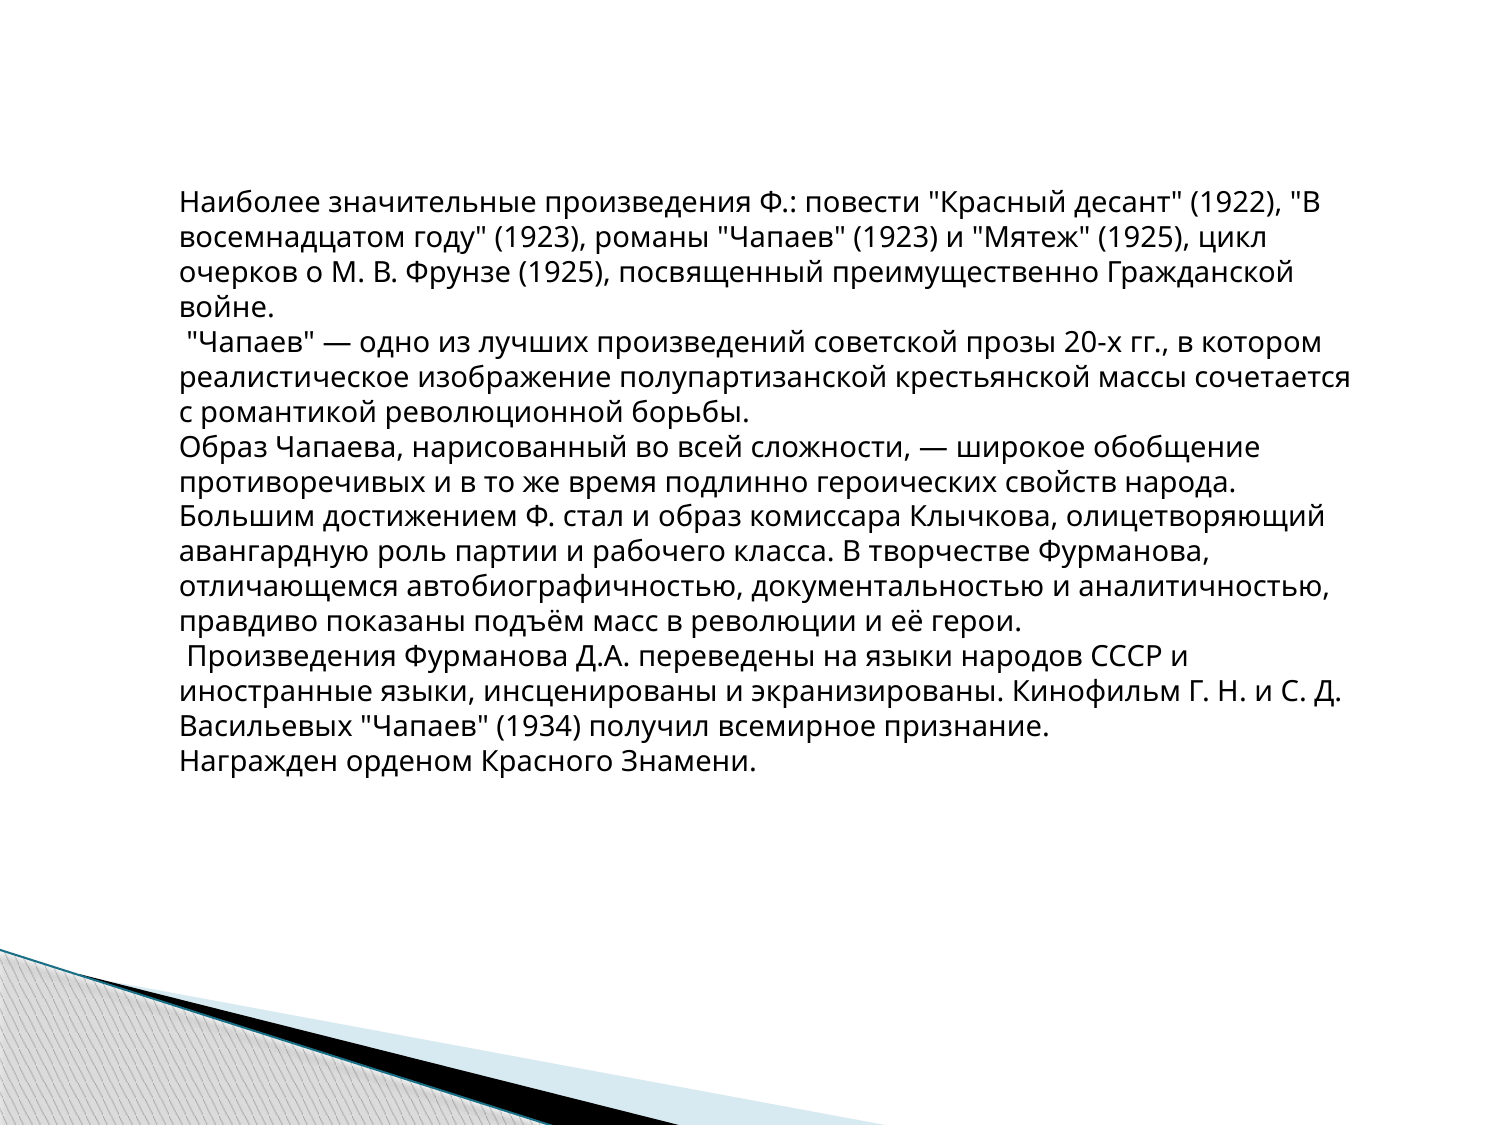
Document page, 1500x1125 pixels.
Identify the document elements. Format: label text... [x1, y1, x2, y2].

text_box Наиболее значительные произведения Ф.: повести "Красный десант" (1922), "В восемнадцатом году" (1923), романы "Чапаев" (1923) и "Мятеж" (1925), цикл очерков о М. В. Фрунзе (1925), посвященный преимущественно Гражданской войне. "Чапаев" — одно из лучших произведений советской прозы 20-х гг., в котором реалистическое изображение полупартизанской крестьянской массы сочетается с романтикой революционной борьбы. Образ Чапаева, нарисованный во всей сложности, — широкое обобщение противоречивых и в то же время подлинно героических свойств народа. Большим достижением Ф. стал и образ комиссара Клычкова, олицетворяющий авангардную роль партии и рабочего класса. В творчестве Фурманова, отличающемся автобиографичностью, документальностью и аналитичностью, правдиво показаны подъём масс в революции и её герои. Произведения Фурманова Д.А. переведены на языки народов СССР и иностранные языки, инсценированы и экранизированы. Кинофильм Г. Н. и С. Д. Васильевых "Чапаев" (1934) получил всемирное признание. Награжден орденом Красного Знамени. [163, 175, 1383, 785]
